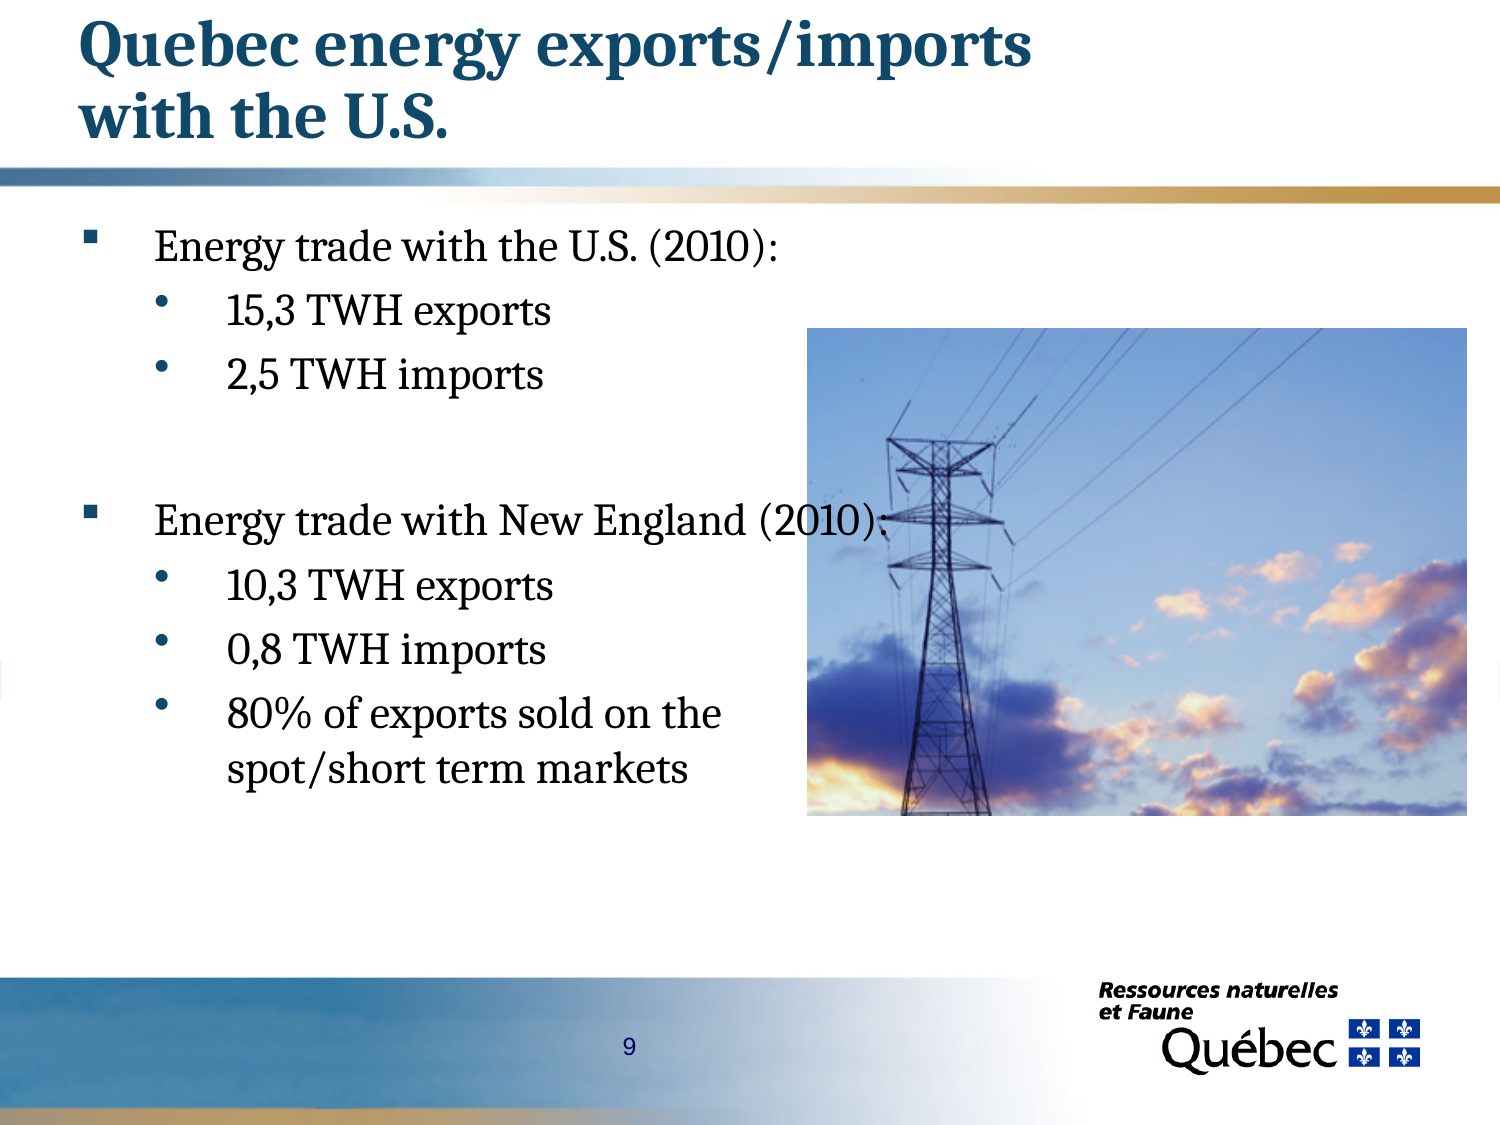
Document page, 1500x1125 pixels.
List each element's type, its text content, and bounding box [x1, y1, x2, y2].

title Quebec energy exports/imports with the U.S. [64, 0, 1448, 165]
picture [0, 0, 1500, 1125]
list Energy trade with the U.S. (2010): 15,3 TWH exports 2,5 TWH imports Energy trade with New England (2010): 10,3 TWH exports 0,8 TWH imports 80% of exports sold on the spot/short term markets [64, 207, 924, 918]
